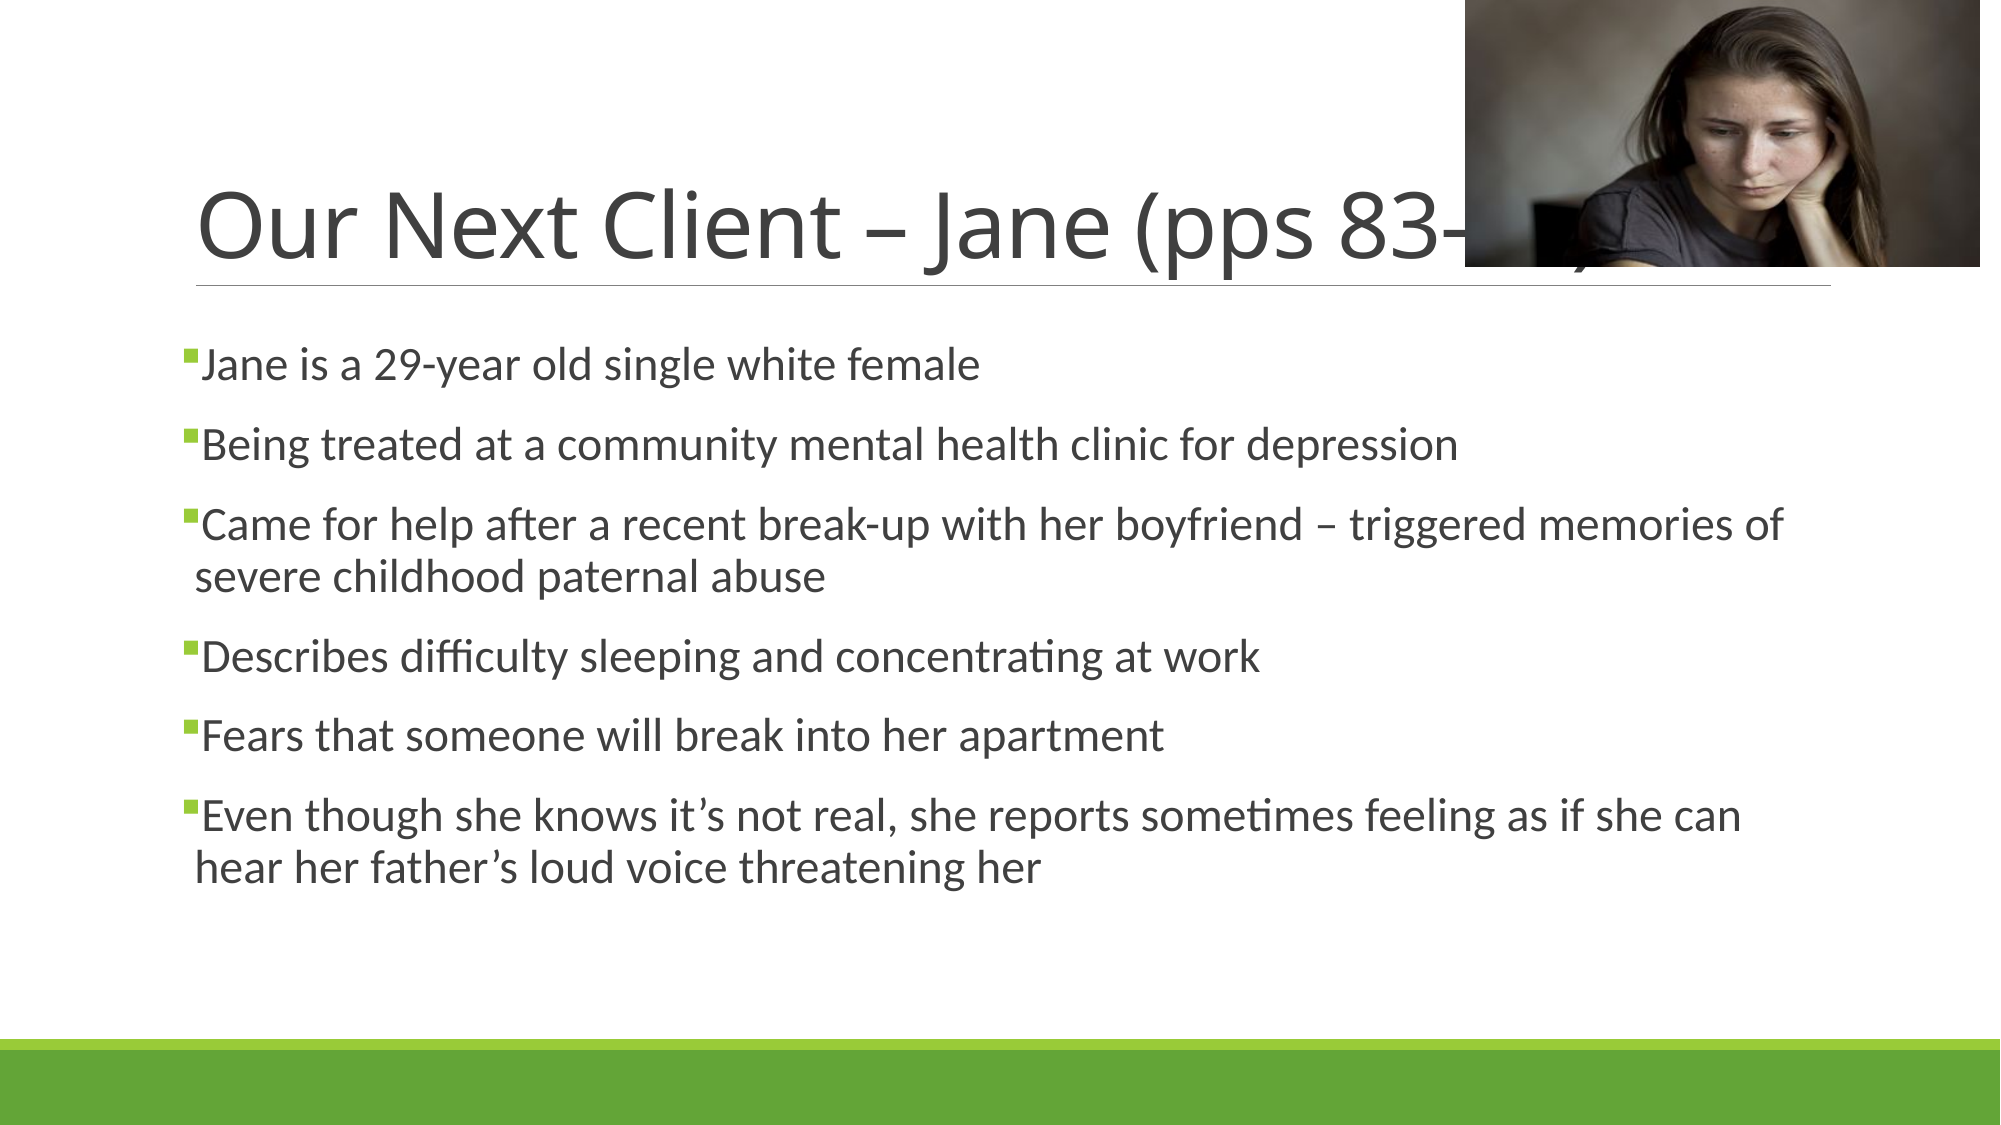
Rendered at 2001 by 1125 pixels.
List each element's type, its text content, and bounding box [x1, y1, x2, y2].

list Jane is a 29-year old single white female Being treated at a community mental health clinic for depression Came for help after a recent break-up with her boyfriend – triggered memories of severe childhood paternal abuse Describes difficulty sleeping and concentrating at work Fears that someone will break into her apartment Even though she knows it’s not real, she reports sometimes feeling as if she can hear her father’s loud voice threatening her [180, 332, 1830, 1046]
title Our Next Client – Jane (pps 83-89) [180, 47, 1830, 285]
picture [1465, 0, 1981, 267]
